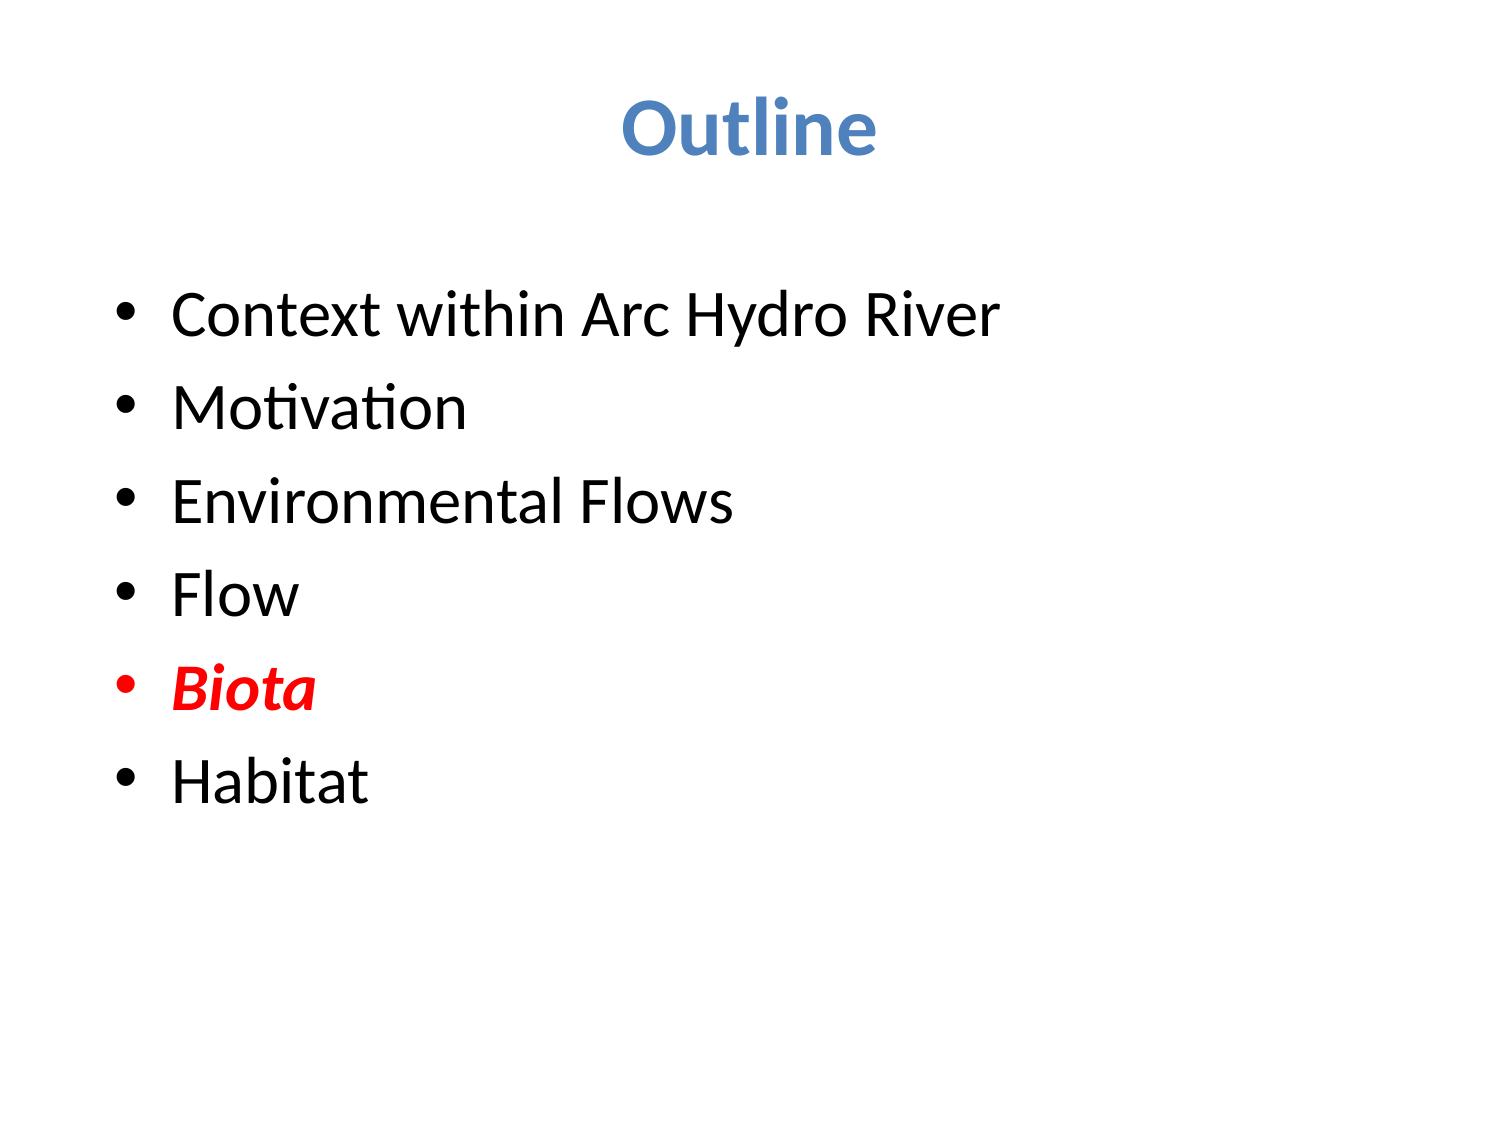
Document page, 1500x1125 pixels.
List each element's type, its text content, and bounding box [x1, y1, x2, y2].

title Outline [75, 57, 1425, 188]
list Context within Arc Hydro River Motivation Environmental Flows Flow Biota Habitat [99, 262, 1425, 1005]
